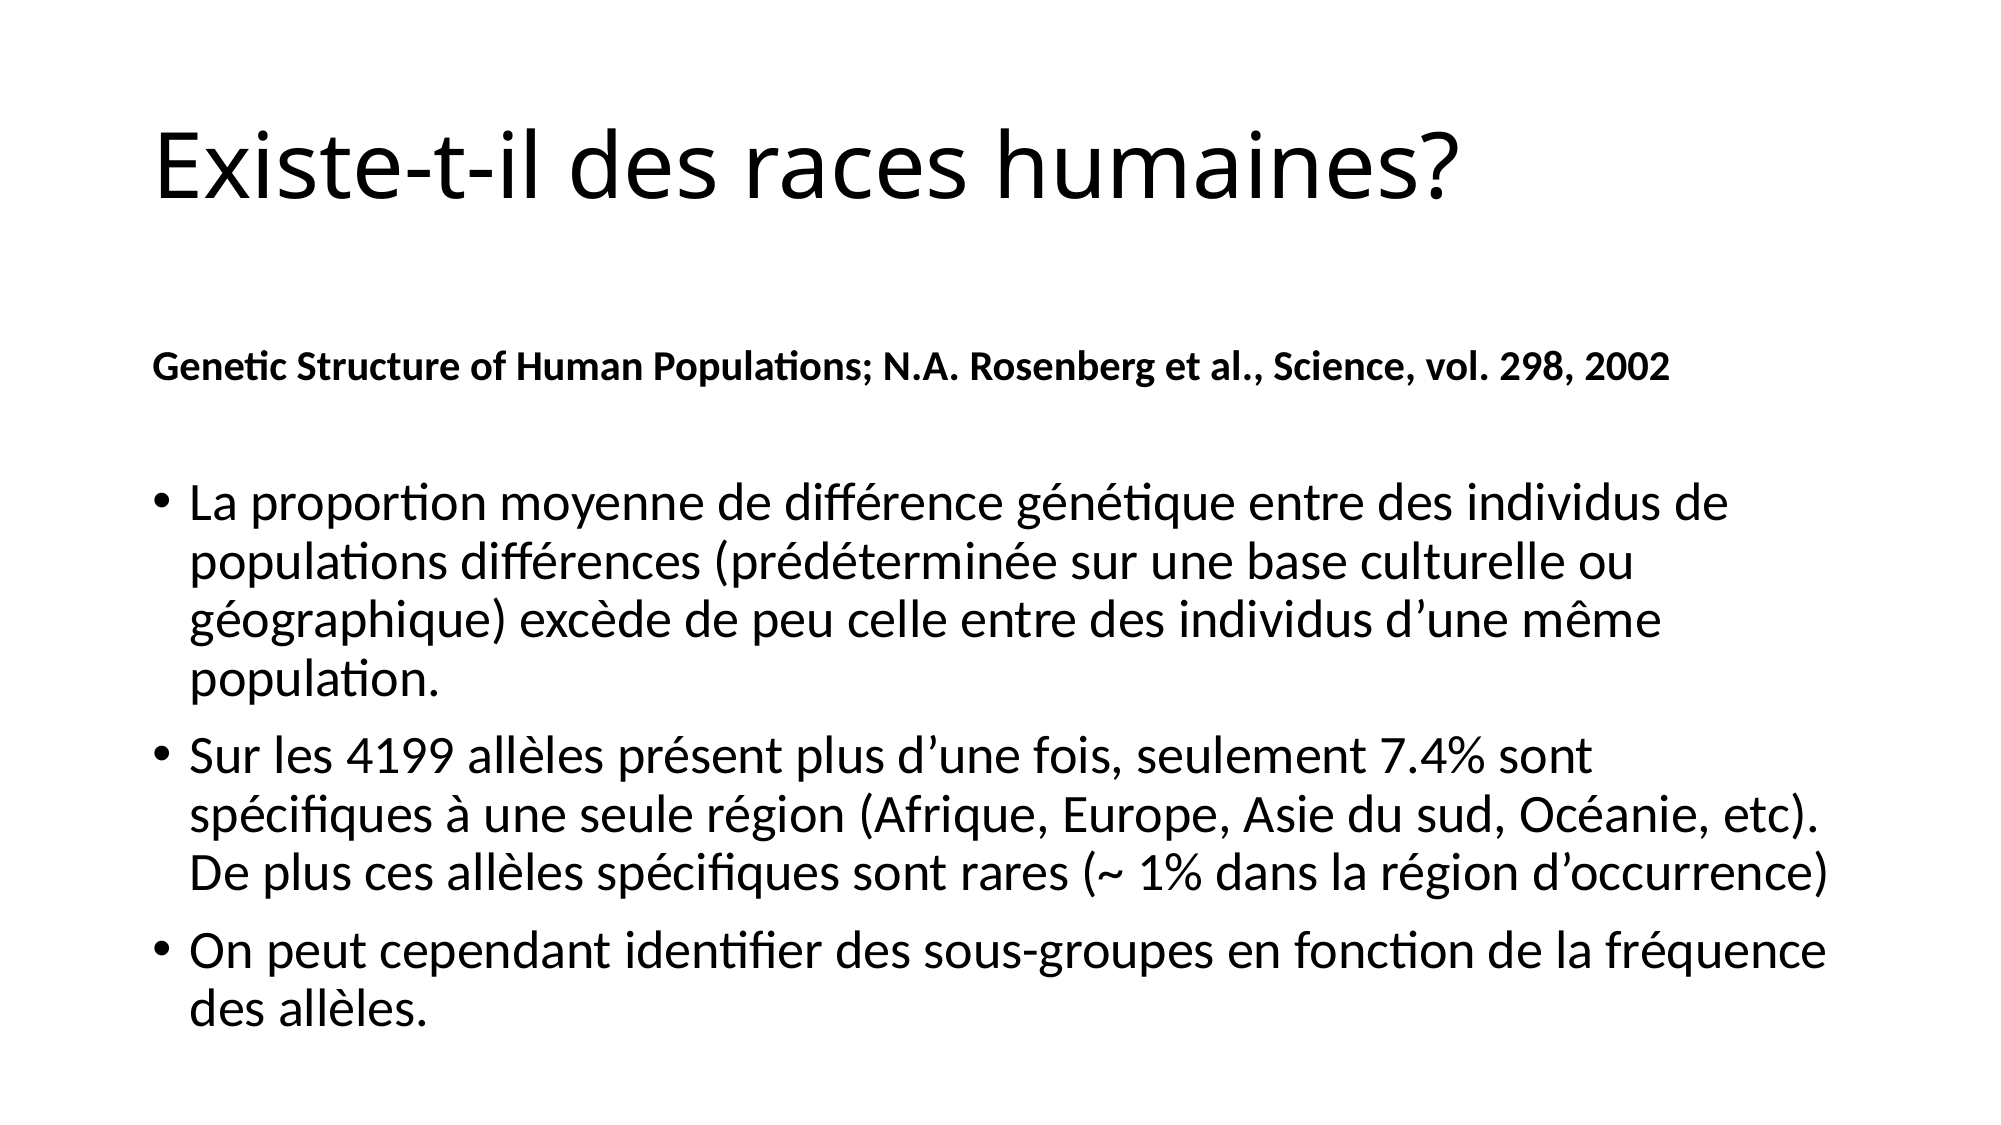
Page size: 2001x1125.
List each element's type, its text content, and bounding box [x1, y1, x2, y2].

list Genetic Structure of Human Populations; N.A. Rosenberg et al., Science, vol. 298, 2002 La proportion moyenne de différence génétique entre des individus de populations différences (prédéterminée sur une base culturelle ou géographique) excède de peu celle entre des individus d’une même population. Sur les 4199 allèles présent plus d’une fois, seulement 7.4% sont spécifiques à une seule région (Afrique, Europe, Asie du sud, Océanie, etc). De plus ces allèles spécifiques sont rares (~ 1% dans la région d’occurrence) On peut cependant identifier des sous-groupes en fonction de la fréquence des allèles. [137, 336, 1863, 1061]
title Existe-t-il des races humaines? [137, 59, 1863, 278]
